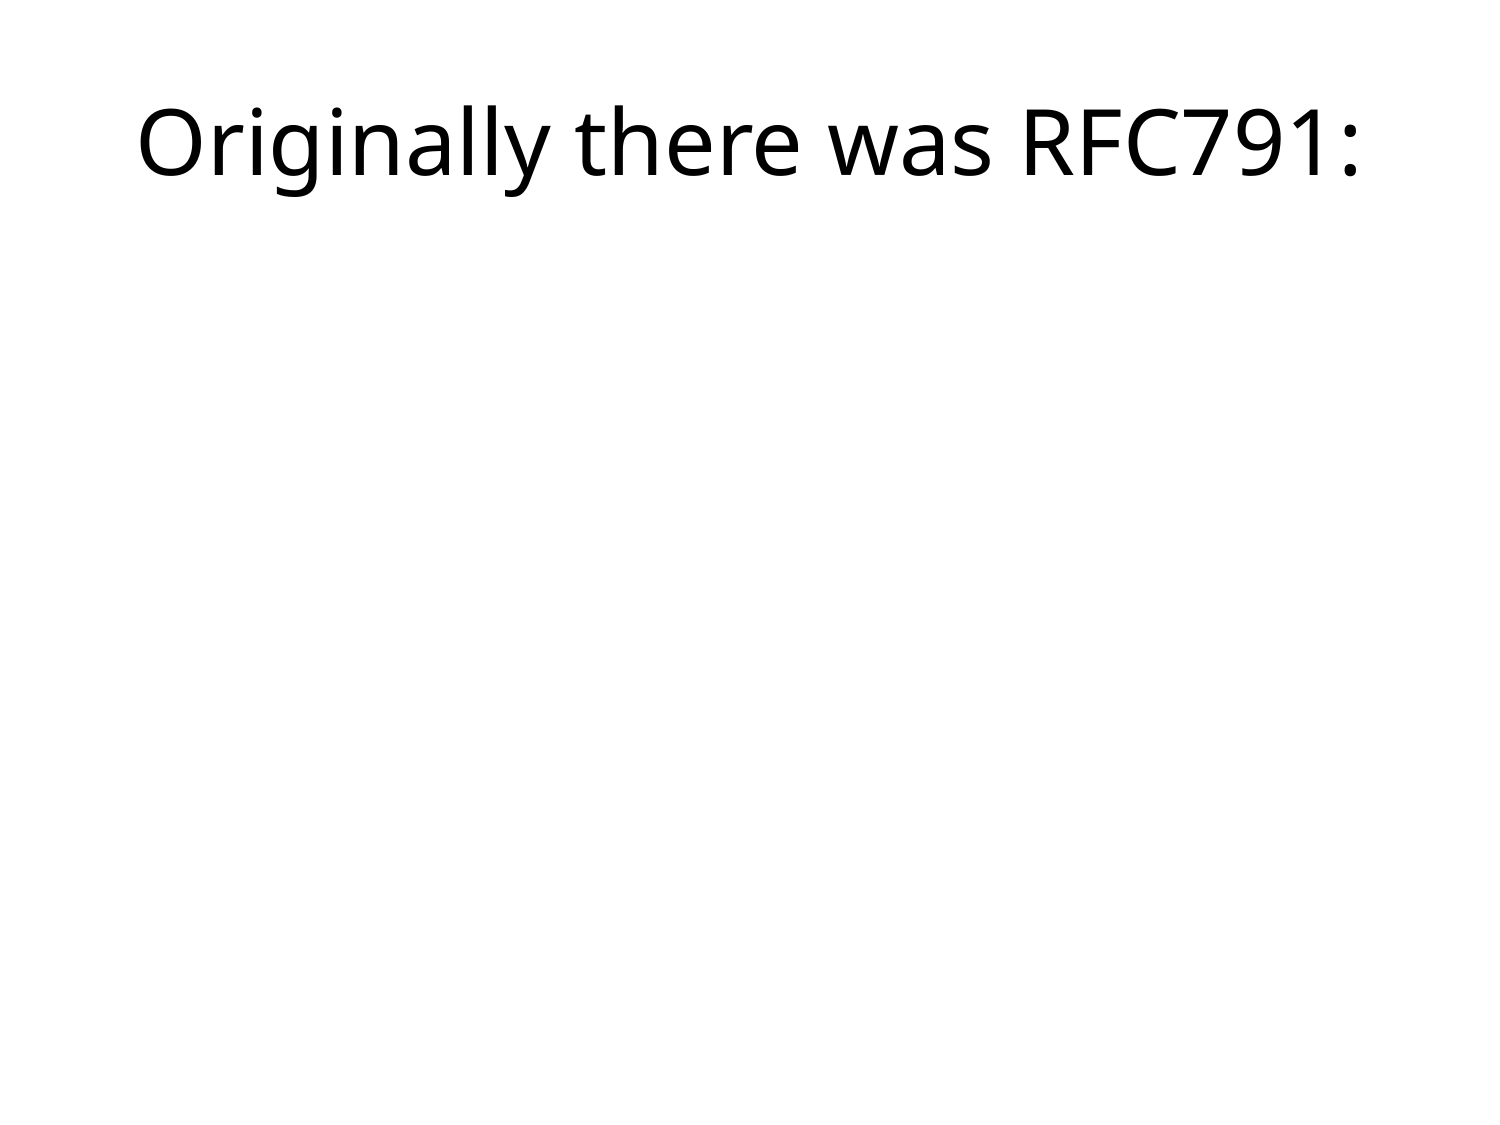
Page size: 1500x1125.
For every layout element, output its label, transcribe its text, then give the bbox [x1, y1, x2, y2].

title Originally there was RFC791: [75, 45, 1425, 233]
